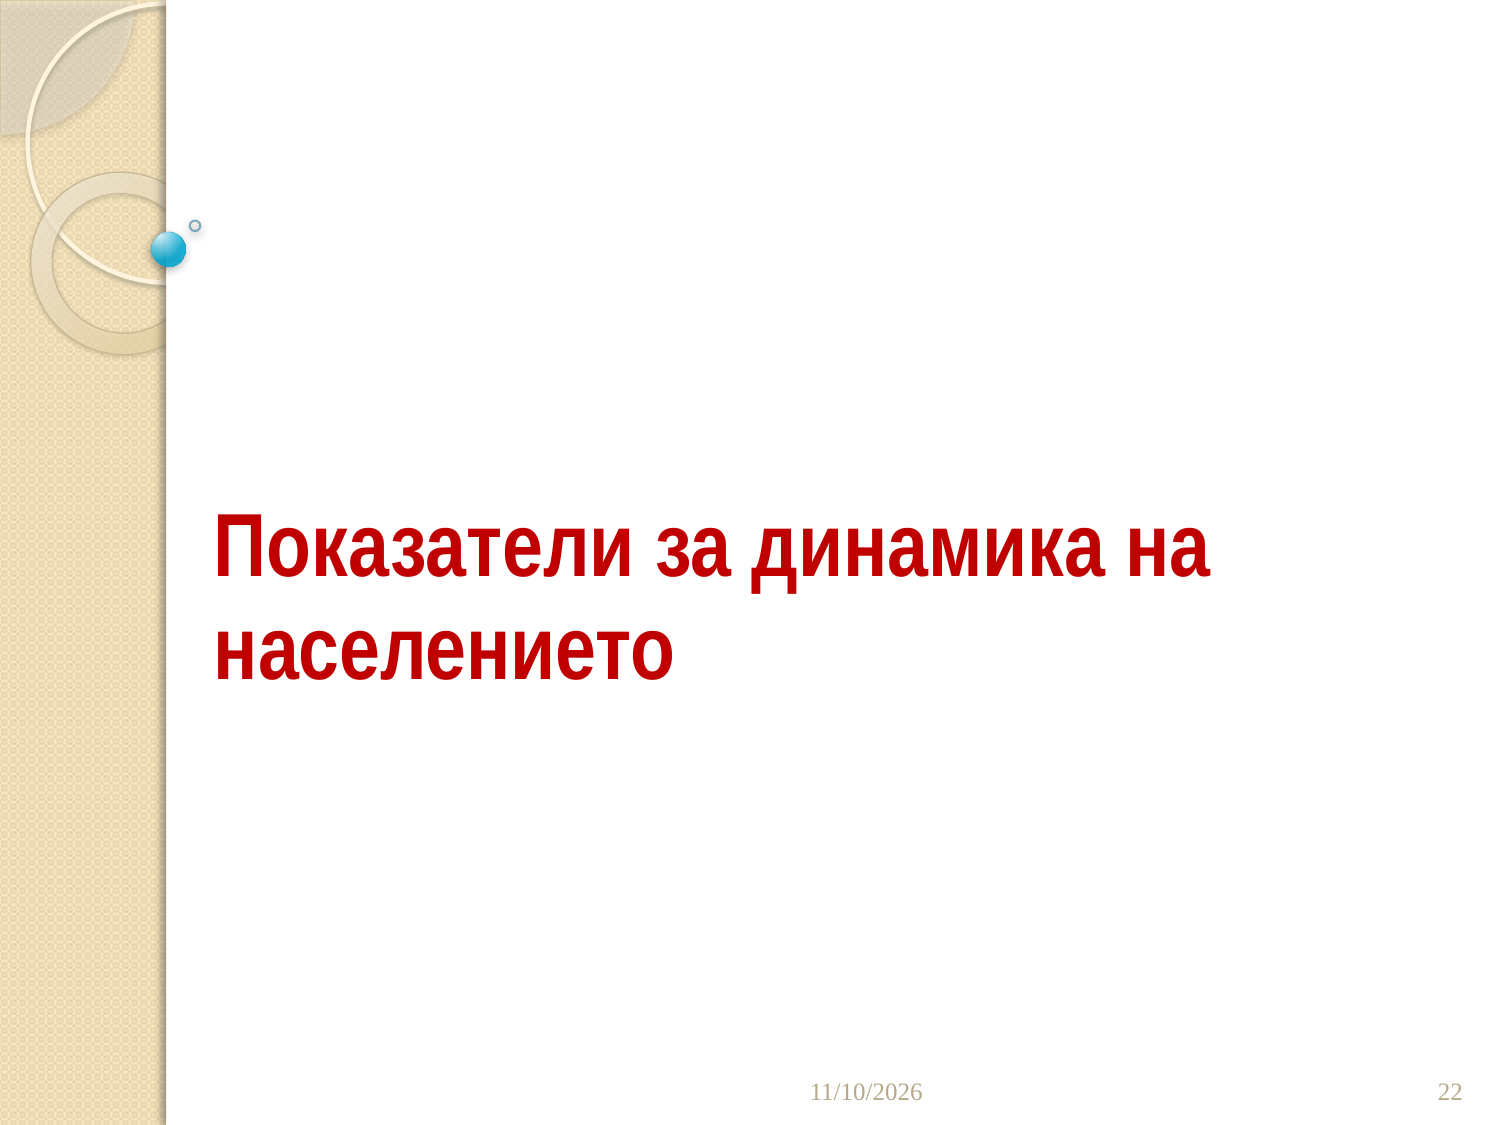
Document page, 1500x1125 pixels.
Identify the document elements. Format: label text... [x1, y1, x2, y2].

slide_number 22 [1413, 1034, 1488, 1113]
title Показатели за динамика на населението [199, 351, 1415, 809]
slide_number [587, 1034, 938, 1113]
